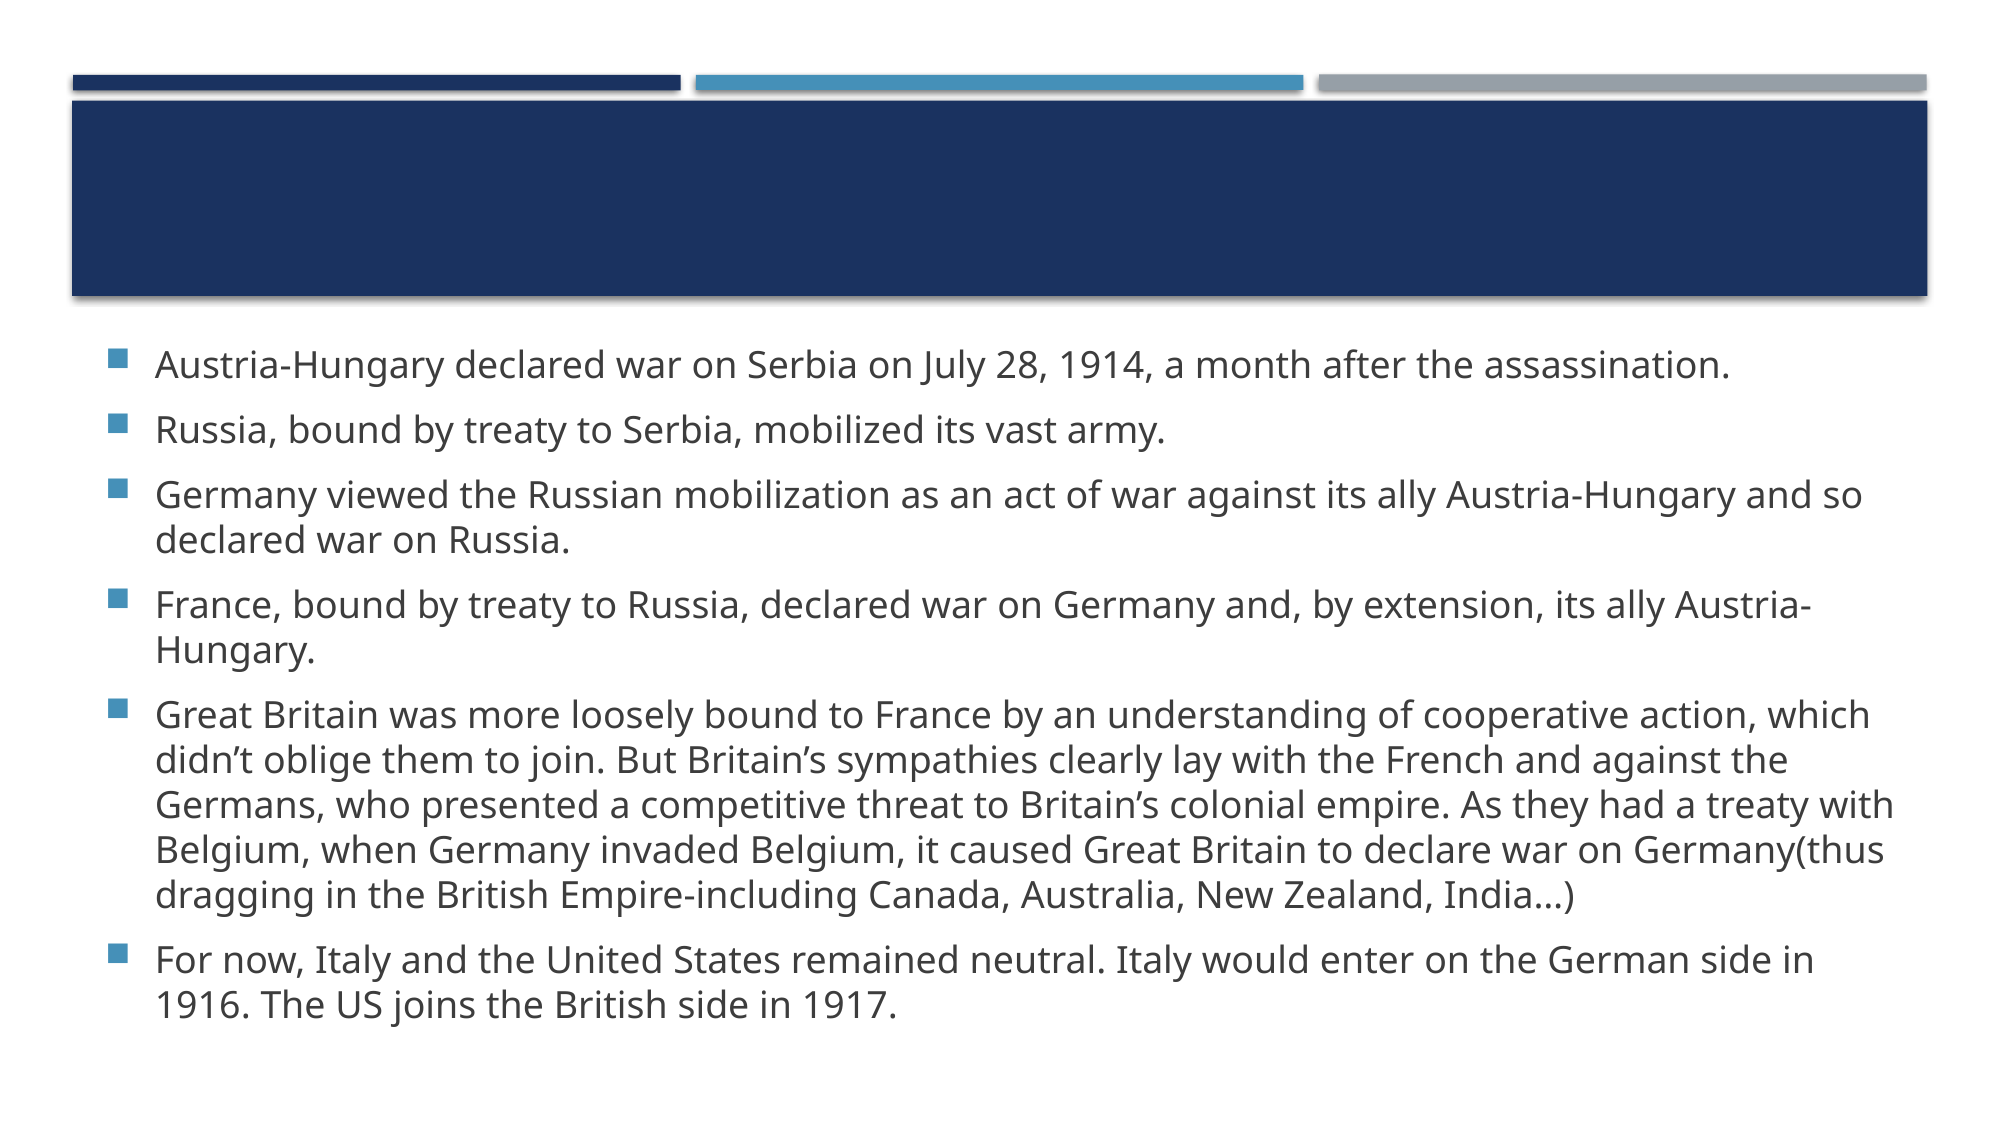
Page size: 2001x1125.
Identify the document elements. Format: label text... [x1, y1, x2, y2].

list Austria-Hungary declared war on Serbia on July 28, 1914, a month after the assassination. Russia, bound by treaty to Serbia, mobilized its vast army. Germany viewed the Russian mobilization as an act of war against its ally Austria-Hungary and so declared war on Russia. France, bound by treaty to Russia, declared war on Germany and, by extension, its ally Austria-Hungary. Great Britain was more loosely bound to France by an understanding of cooperative action, which didn’t oblige them to join. But Britain’s sympathies clearly lay with the French and against the Germans, who presented a competitive threat to Britain’s colonial empire. As they had a treaty with Belgium, when Germany invaded Belgium, it caused Great Britain to declare war on Germany(thus dragging in the British Empire-including Canada, Australia, New Zealand, India…) For now, Italy and the United States remained neutral. Italy would enter on the German side in 1916. The US joins the British side in 1917. [89, 302, 1929, 1064]
